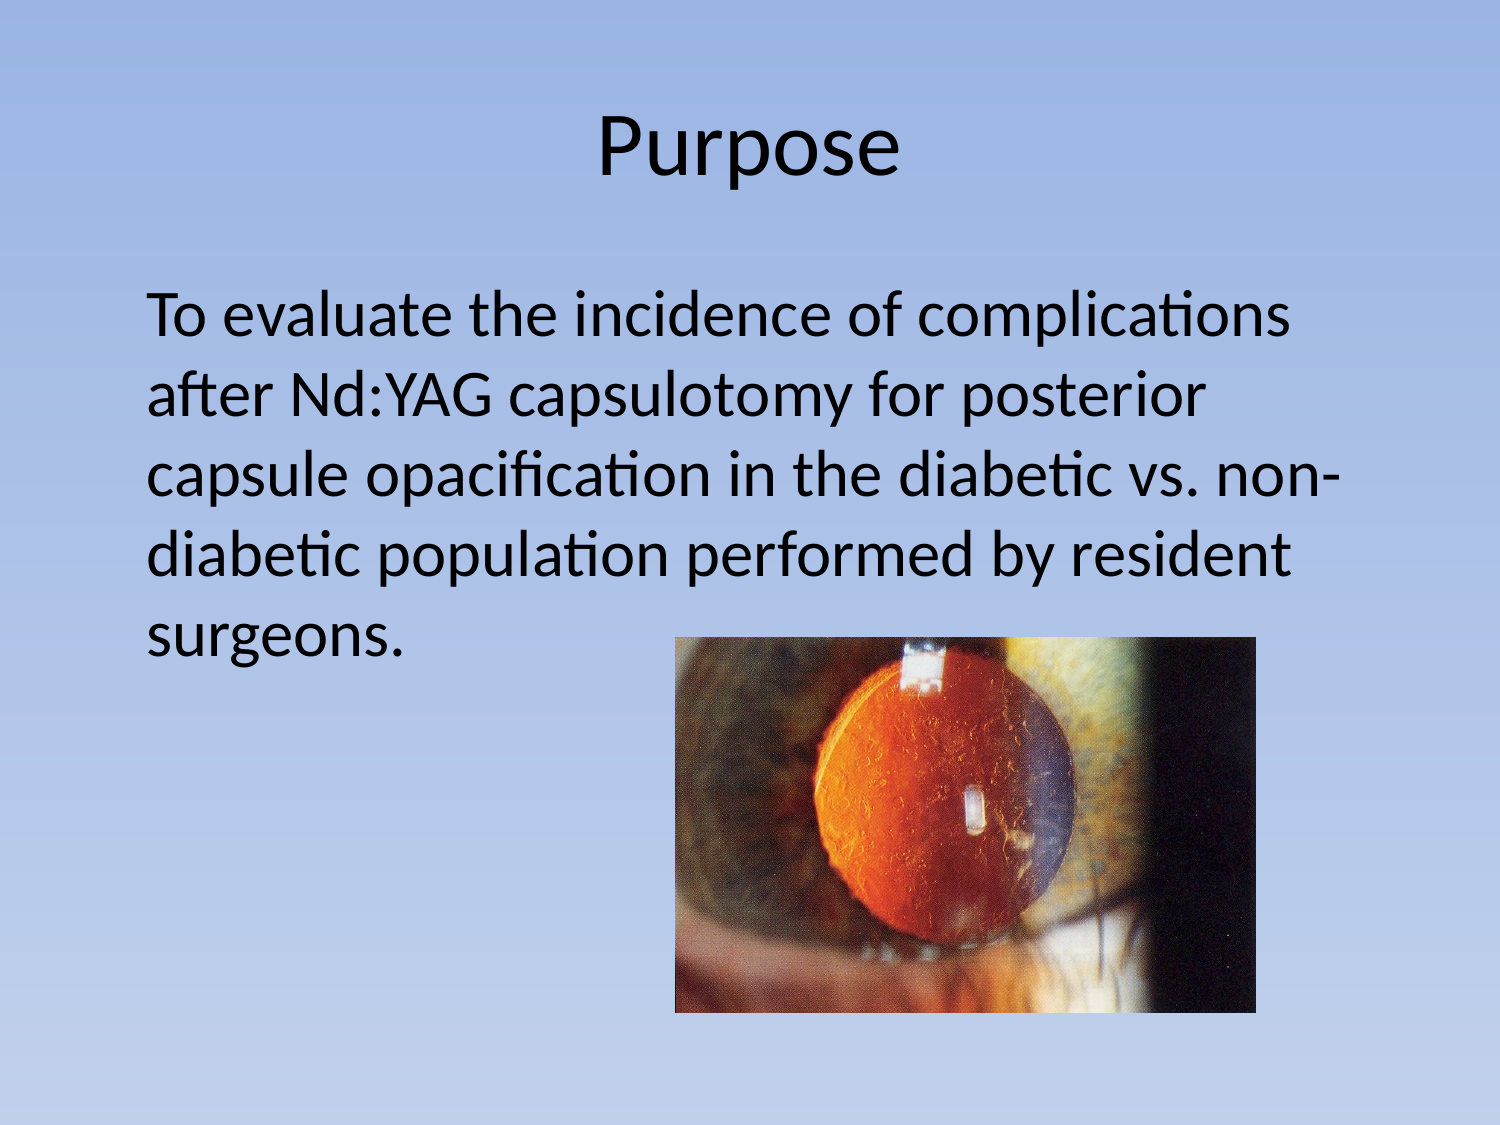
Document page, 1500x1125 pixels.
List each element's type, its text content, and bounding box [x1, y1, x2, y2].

title Purpose [75, 45, 1425, 233]
picture [674, 637, 1257, 1013]
list To evaluate the incidence of complications after Nd:YAG capsulotomy for posterior capsule opacification in the diabetic vs. non-diabetic population performed by resident surgeons. [75, 262, 1425, 1005]
